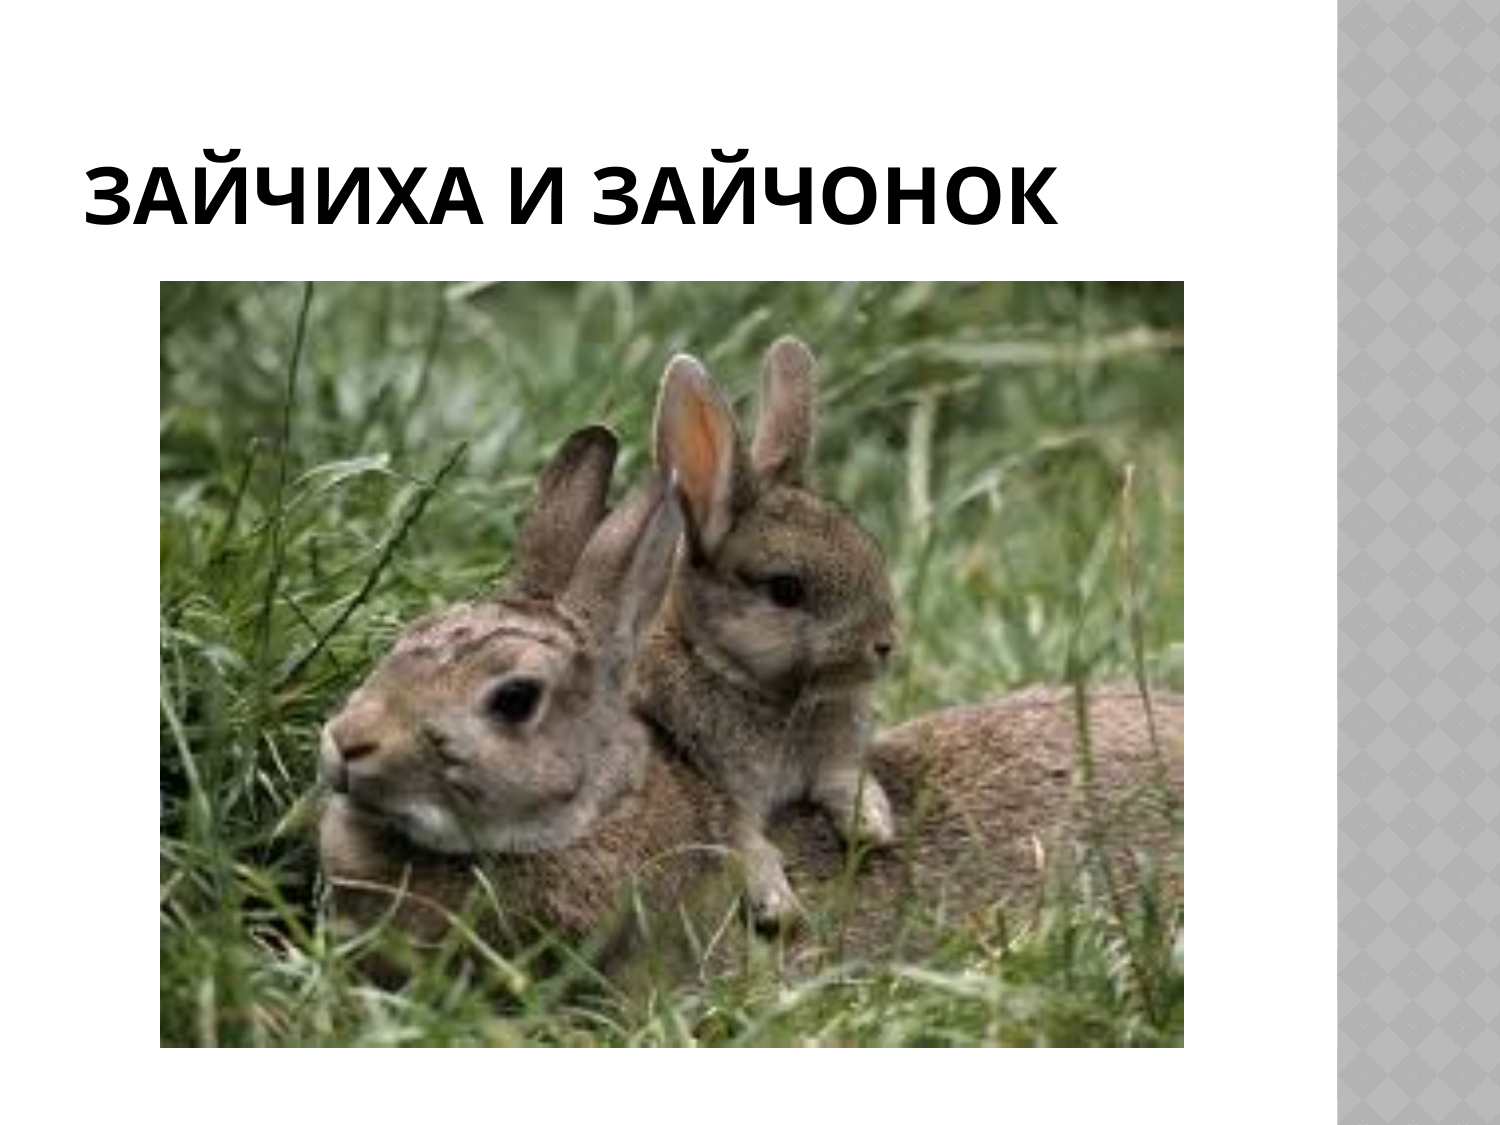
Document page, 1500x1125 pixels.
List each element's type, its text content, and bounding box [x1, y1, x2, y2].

title Зайчиха и зайчонок [75, 52, 1263, 240]
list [160, 280, 1184, 1048]
